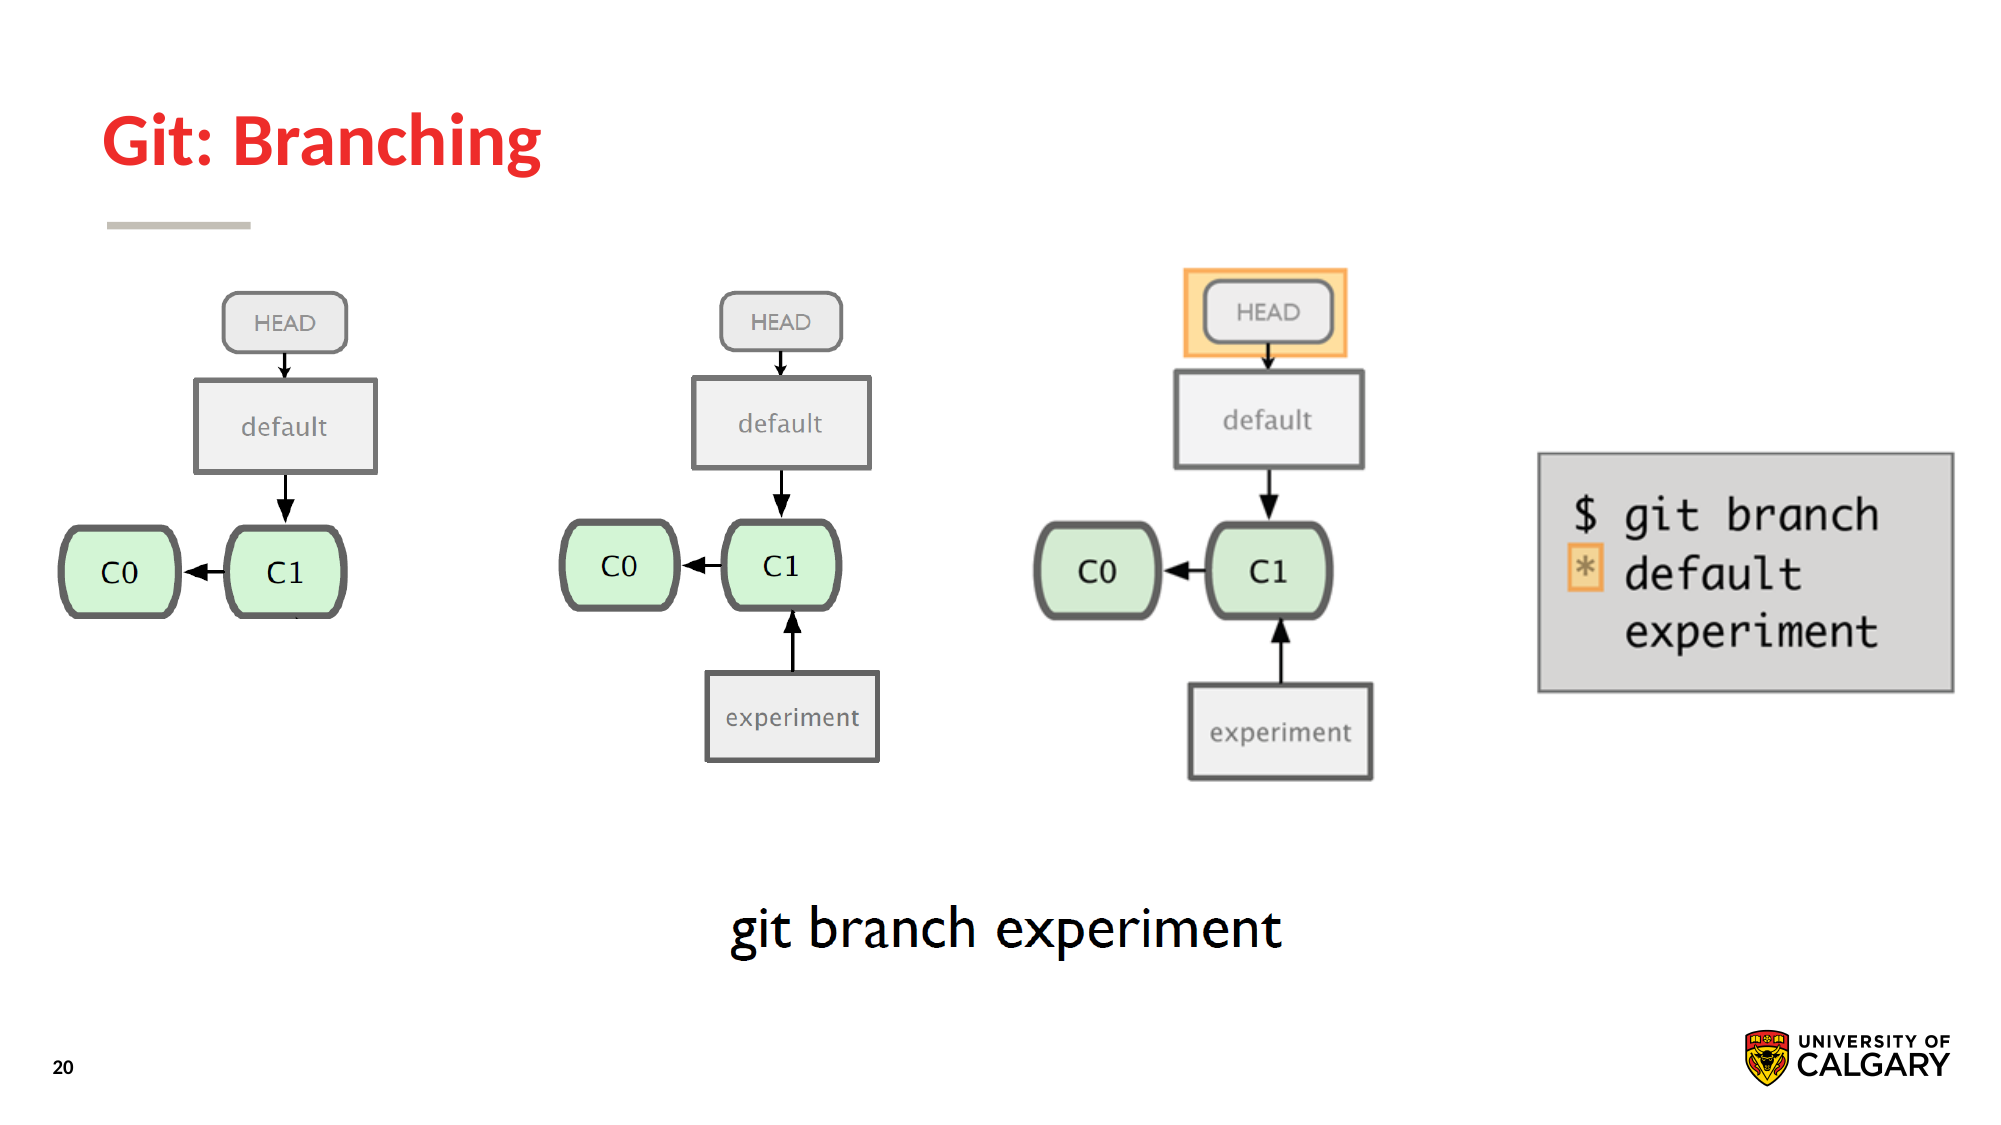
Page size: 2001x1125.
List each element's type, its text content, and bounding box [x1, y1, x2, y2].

picture [1722, 1012, 1973, 1099]
title Git: Branching [87, 60, 1774, 222]
picture [12, 265, 2000, 1031]
